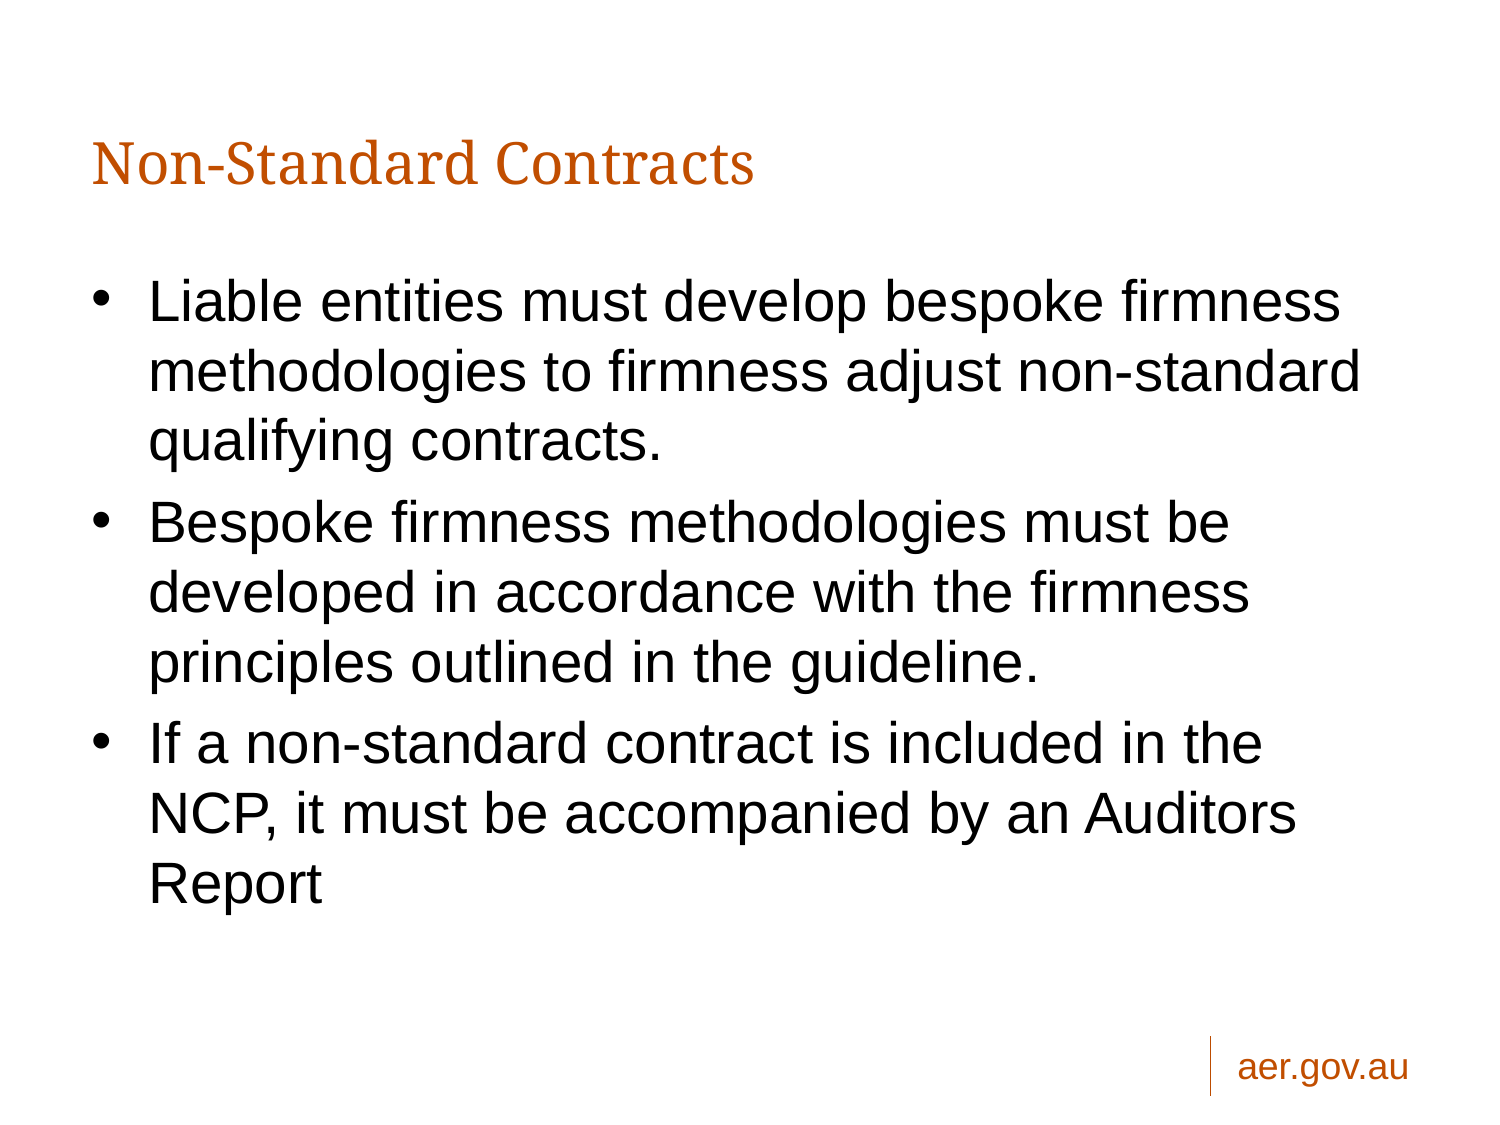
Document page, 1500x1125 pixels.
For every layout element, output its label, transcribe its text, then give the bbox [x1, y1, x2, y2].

list Liable entities must develop bespoke firmness methodologies to firmness adjust non-standard qualifying contracts. Bespoke firmness methodologies must be developed in accordance with the firmness principles outlined in the guideline. If a non-standard contract is included in the NCP, it must be accompanied by an Auditors Report [76, 255, 1424, 1000]
title Non-Standard Contracts [76, 90, 1424, 233]
